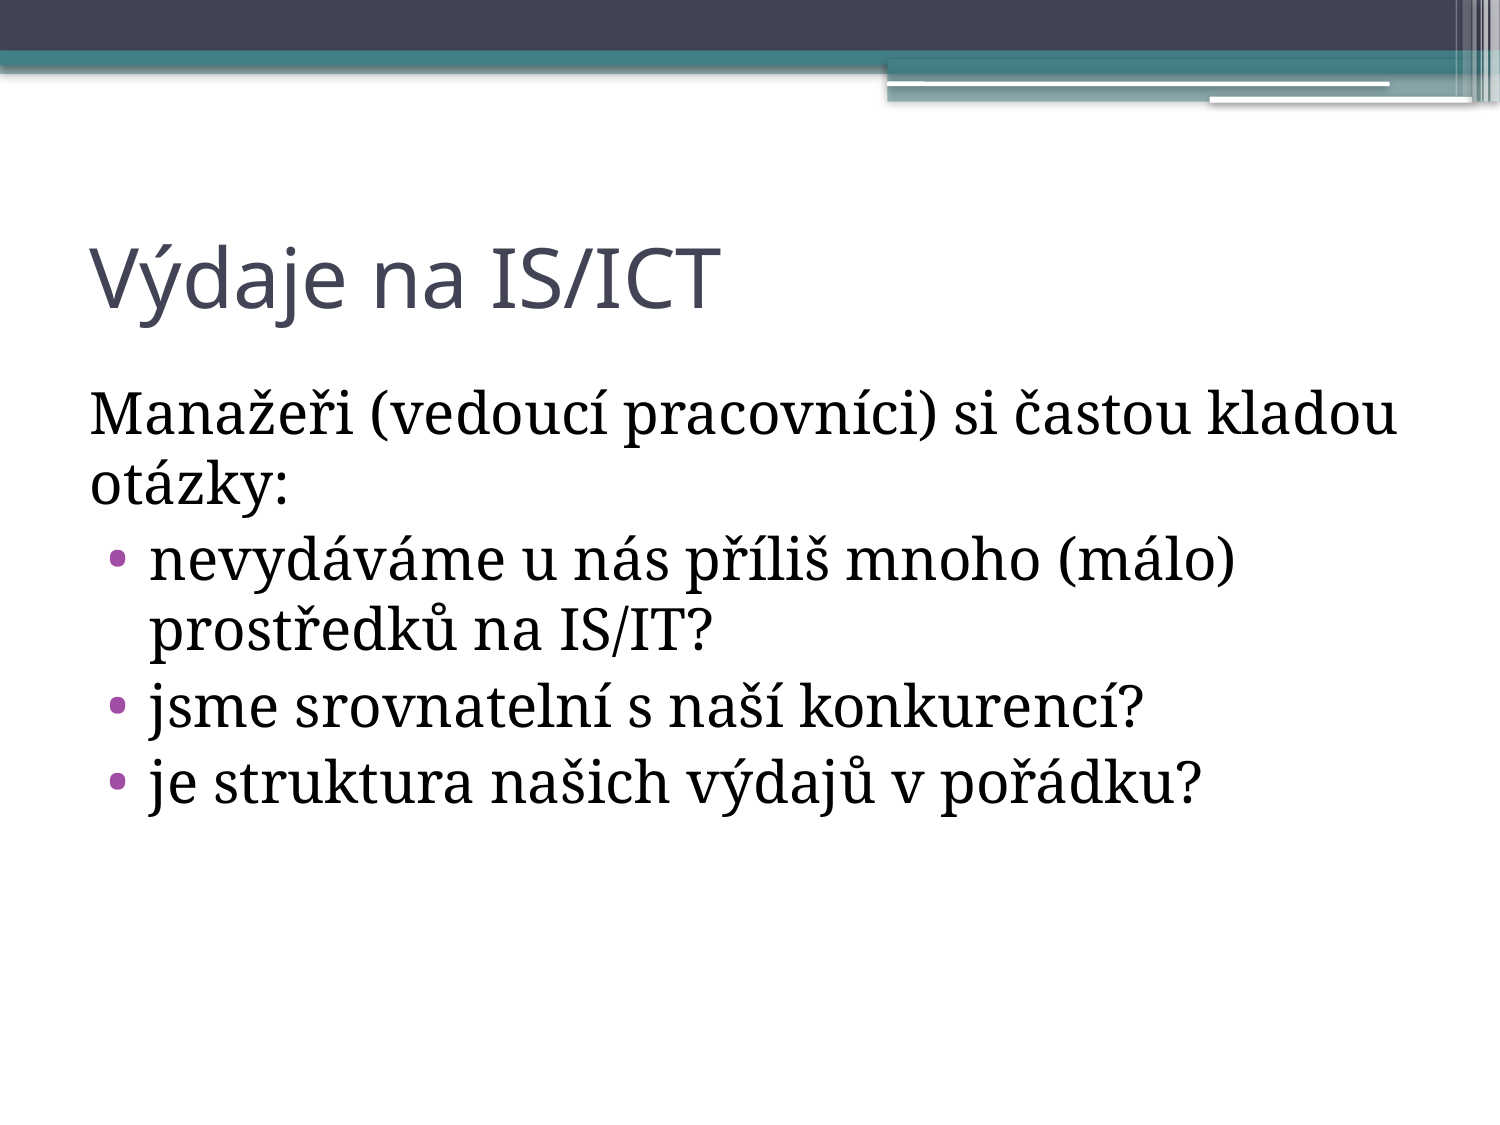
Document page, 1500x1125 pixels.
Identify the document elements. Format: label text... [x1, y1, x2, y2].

list Manažeři (vedoucí pracovníci) si častou kladou otázky: nevydáváme u nás příliš mnoho (málo) prostředků na IS/IT? jsme srovnatelní s naší konkurencí? je struktura našich výdajů v pořádku? [75, 368, 1425, 1079]
title Výdaje na IS/ICT [75, 187, 1425, 363]
